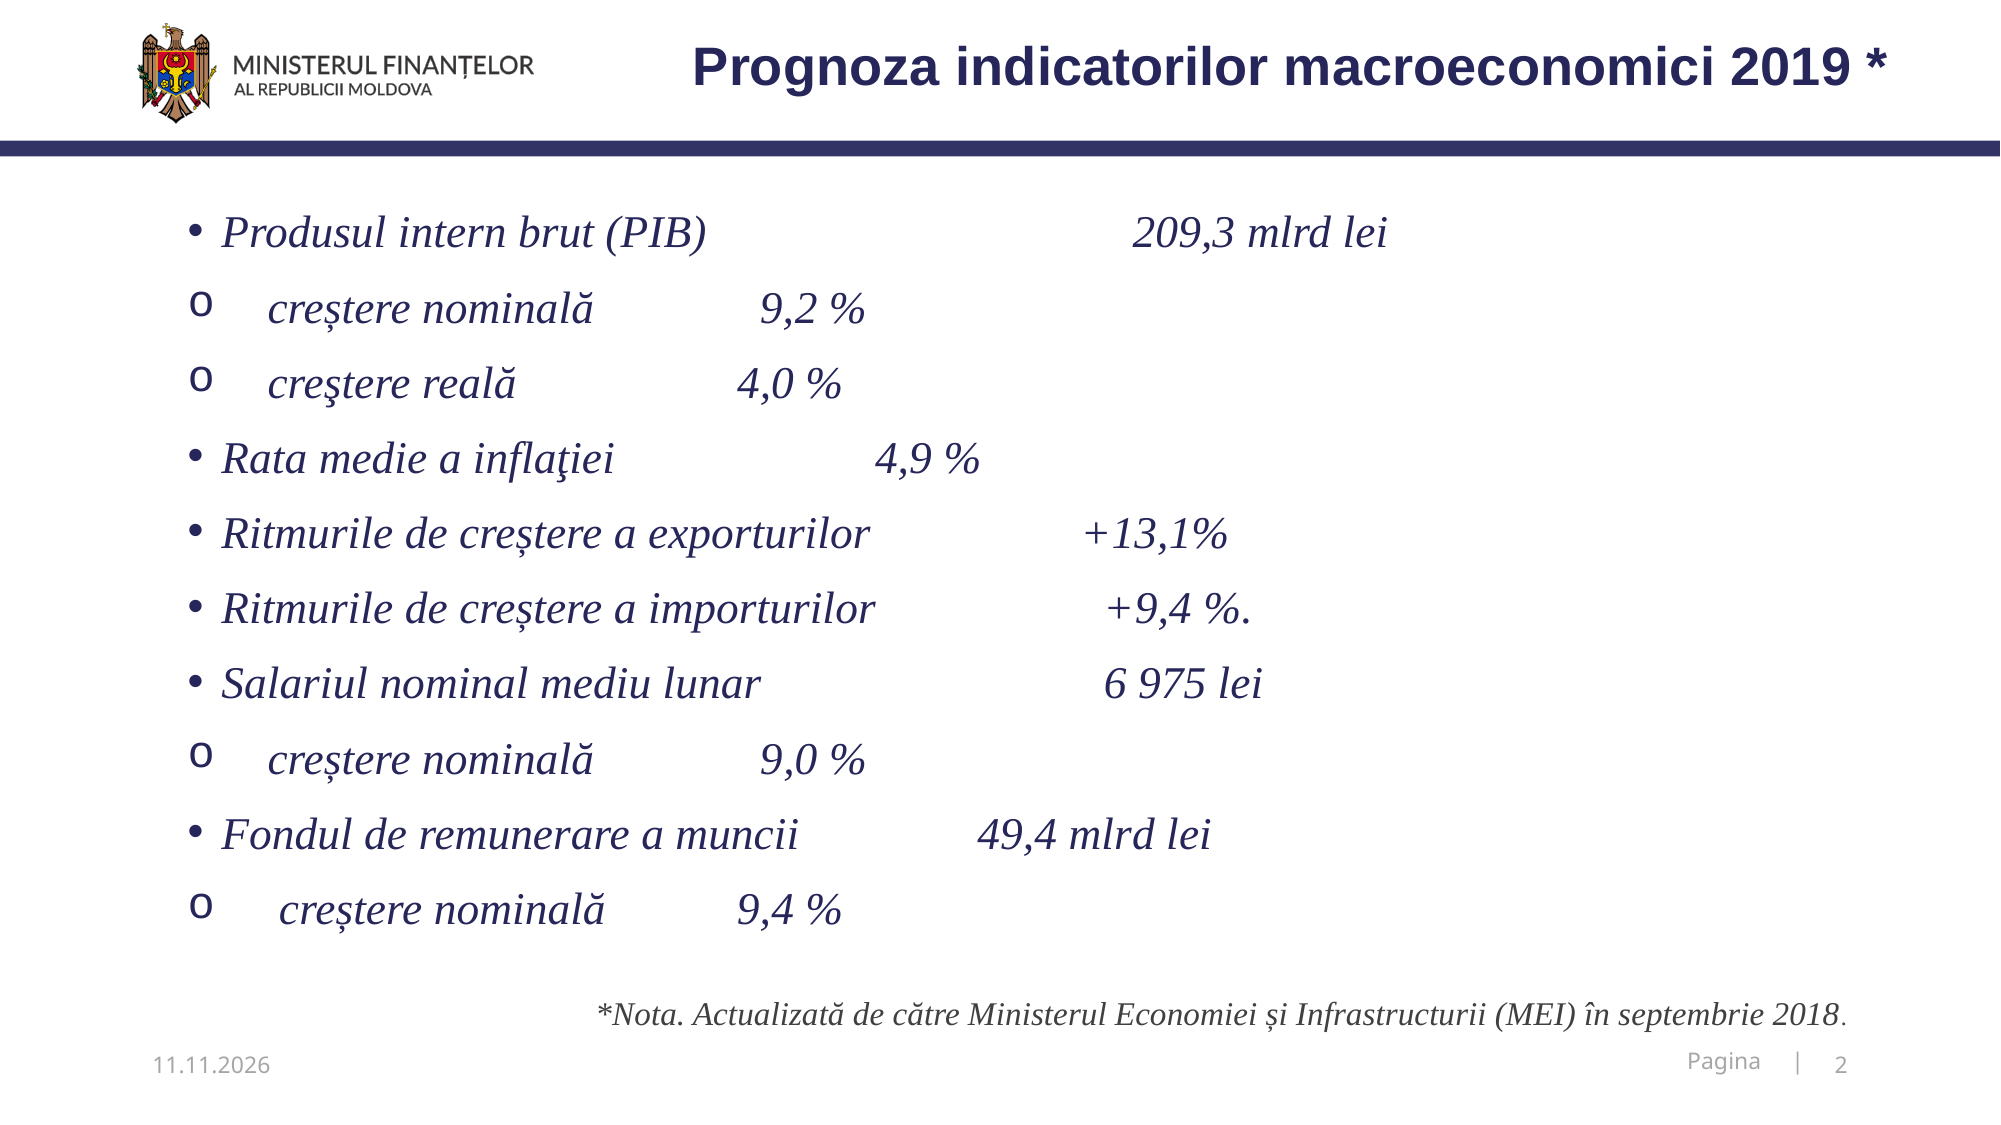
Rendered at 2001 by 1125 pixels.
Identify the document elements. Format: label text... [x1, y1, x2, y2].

list Produsul intern brut (PIB) 209,3 mlrd lei creștere nominală 9,2 % creştere reală 4,0 % Rata medie a inflaţiei 4,9 % Ritmurile de creștere a exporturilor +13,1% Ritmurile de creștere a importurilor +9,4 %. Salariul nominal mediu lunar 6 975 lei creștere nominală 9,0 % Fondul de remunerare a muncii 49,4 mlrd lei creștere nominală 9,4 % *Nota. Actualizată de către Ministerul Economiei și Infrastructurii (MEI) în septembrie 2018. [172, 205, 1863, 1043]
picture [137, 23, 534, 124]
slide_number 2 [1801, 1043, 1863, 1103]
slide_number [137, 1042, 588, 1103]
list Prognoza indicatorilor macroeconomici 2019 * [587, 31, 1903, 93]
